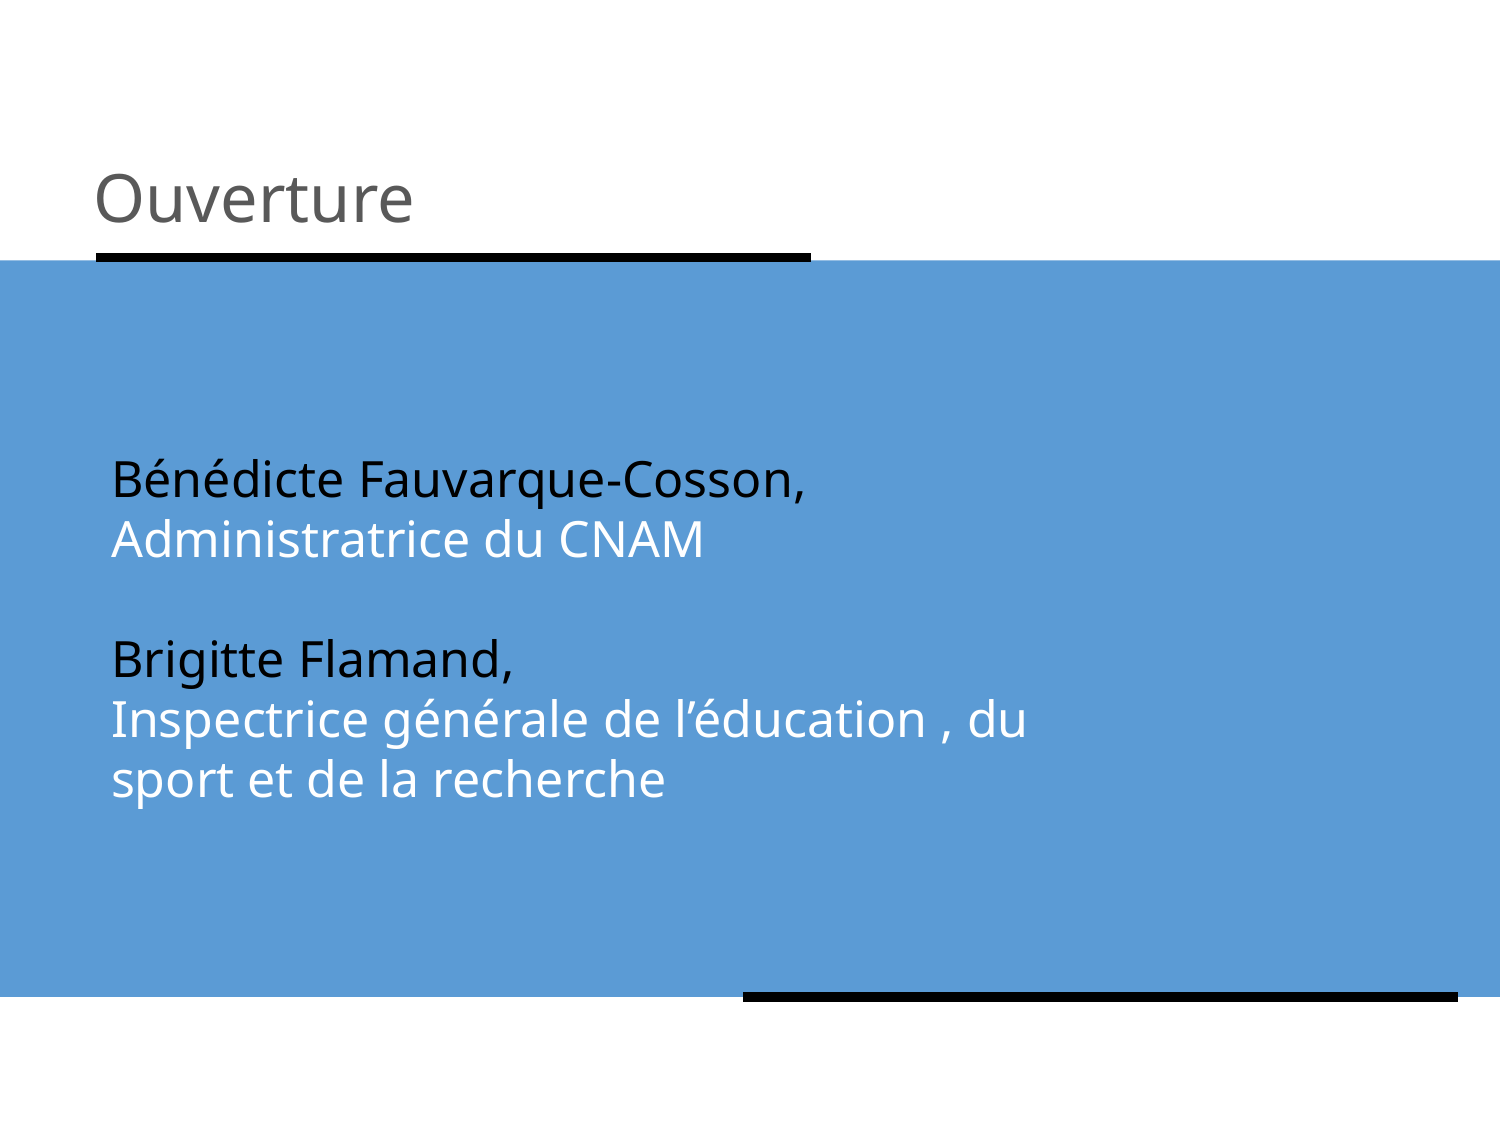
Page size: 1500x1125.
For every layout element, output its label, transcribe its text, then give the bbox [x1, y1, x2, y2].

text_box [0, 259, 1500, 998]
text_box Ouverture [78, 148, 431, 243]
text_box Bénédicte Fauvarque-Cosson, Administratrice du CNAM Brigitte Flamand, Inspectrice générale de l’éducation , du sport et de la recherche [96, 440, 1057, 861]
